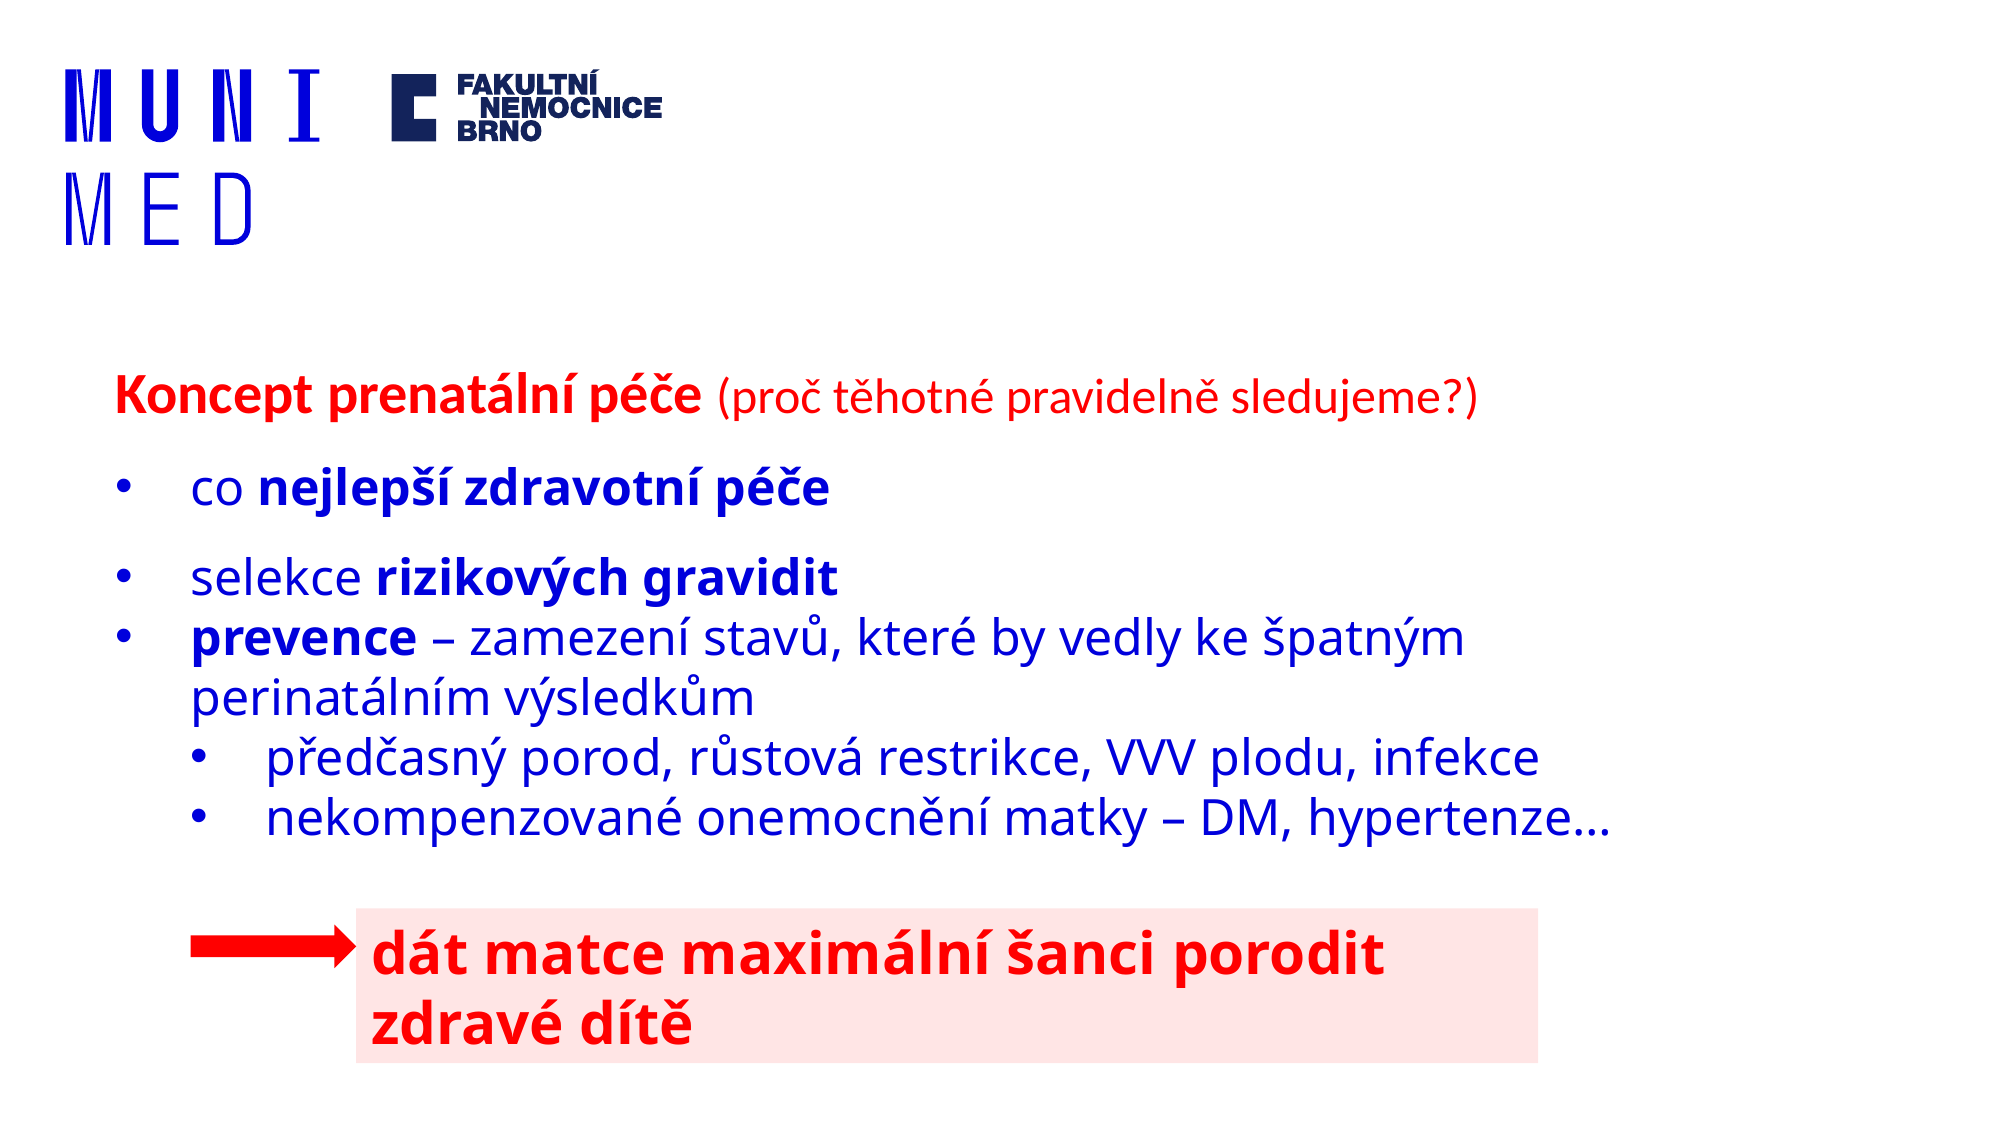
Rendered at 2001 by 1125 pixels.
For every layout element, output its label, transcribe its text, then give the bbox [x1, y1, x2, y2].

text_box dát matce maximální šanci porodit zdravé dítě [356, 908, 1539, 1064]
text_box Koncept prenatální péče (proč těhotné pravidelně sledujeme?) co nejlepší zdravotní péče selekce rizikových gravidit prevence – zamezení stavů, které by vedly ke špatným perinatálním výsledkům předčasný porod, růstová restrikce, VVV plodu, infekce nekompenzované onemocnění matky – DM, hypertenze… [100, 312, 1785, 943]
text_box [188, 922, 359, 971]
